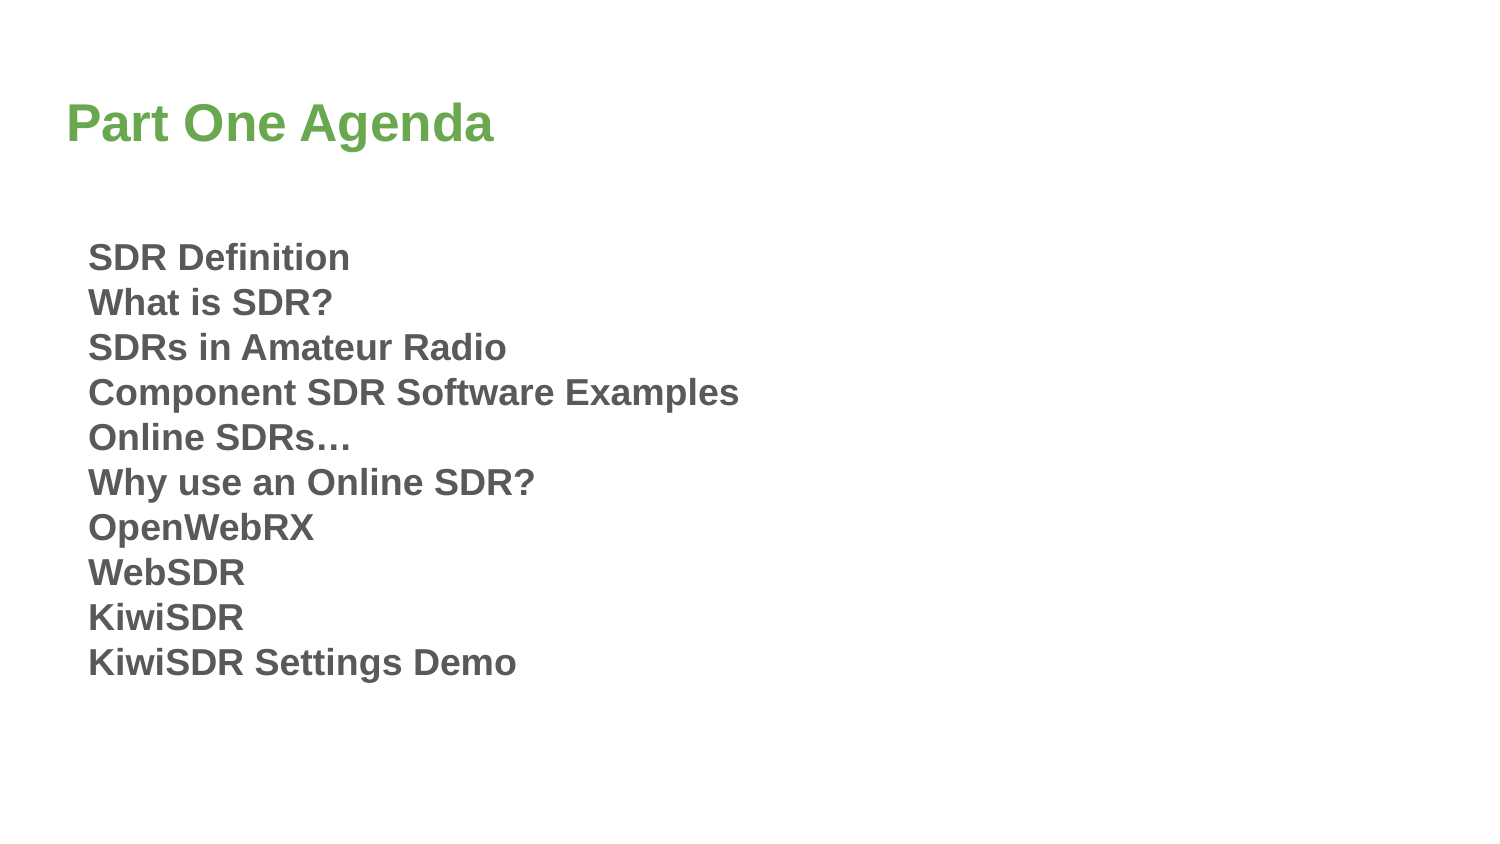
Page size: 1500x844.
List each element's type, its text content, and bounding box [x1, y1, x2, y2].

title Part One Agenda [51, 72, 1449, 167]
text_box SDR Definition What is SDR? SDRs in Amateur Radio Component SDR Software Examples Online SDRs… Why use an Online SDR? OpenWebRX WebSDR KiwiSDR KiwiSDR Settings Demo [73, 218, 1319, 699]
